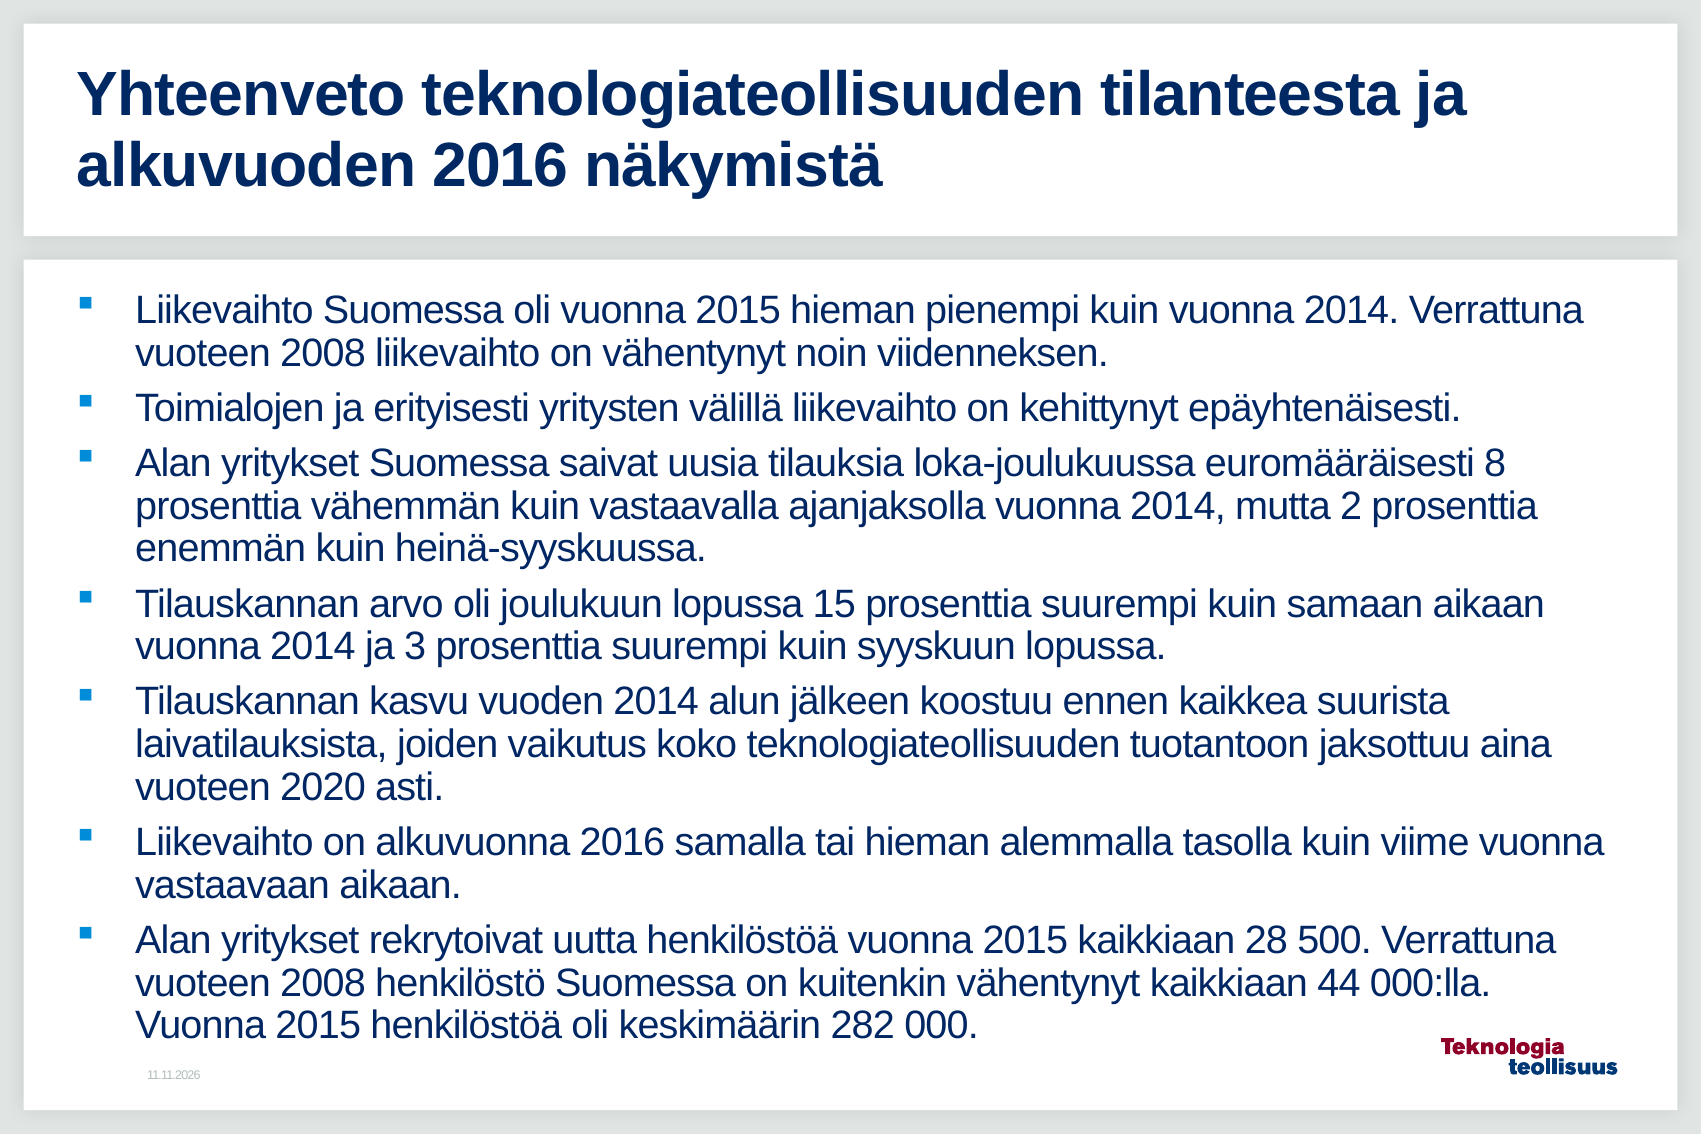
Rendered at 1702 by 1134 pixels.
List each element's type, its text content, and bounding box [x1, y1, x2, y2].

title Yhteenveto teknologiateollisuuden tilanteesta ja alkuvuoden 2016 näkymistä [70, 47, 1631, 213]
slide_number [141, 1063, 355, 1087]
list Liikevaihto Suomessa oli vuonna 2015 hieman pienempi kuin vuonna 2014. Verrattuna vuoteen 2008 liikevaihto on vähentynyt noin viidenneksen. Toimialojen ja erityisesti yritysten välillä liikevaihto on kehittynyt epäyhtenäisesti. Alan yritykset Suomessa saivat uusia tilauksia loka-joulukuussa euromääräisesti 8 prosenttia vähemmän kuin vastaavalla ajanjaksolla vuonna 2014, mutta 2 prosenttia enemmän kuin heinä-syyskuussa. Tilauskannan arvo oli joulukuun lopussa 15 prosenttia suurempi kuin samaan aikaan vuonna 2014 ja 3 prosenttia suurempi kuin syyskuun lopussa. Tilauskannan kasvu vuoden 2014 alun jälkeen koostuu ennen kaikkea suurista laivatilauksista, joiden vaikutus koko teknologiateollisuuden tuotantoon jaksottuu aina vuoteen 2020 asti. Liikevaihto on alkuvuonna 2016 samalla tai hieman alemmalla tasolla kuin viime vuonna vastaavaan aikaan. Alan yritykset rekrytoivat uutta henkilöstöä vuonna 2015 kaikkiaan 28 500. Verrattuna vuoteen 2008 henkilöstö Suomessa on kuitenkin vähentynyt kaikkiaan 44 000:lla. Vuonna 2015 henkilöstöä oli keskimäärin 282 000. [70, 283, 1630, 1016]
